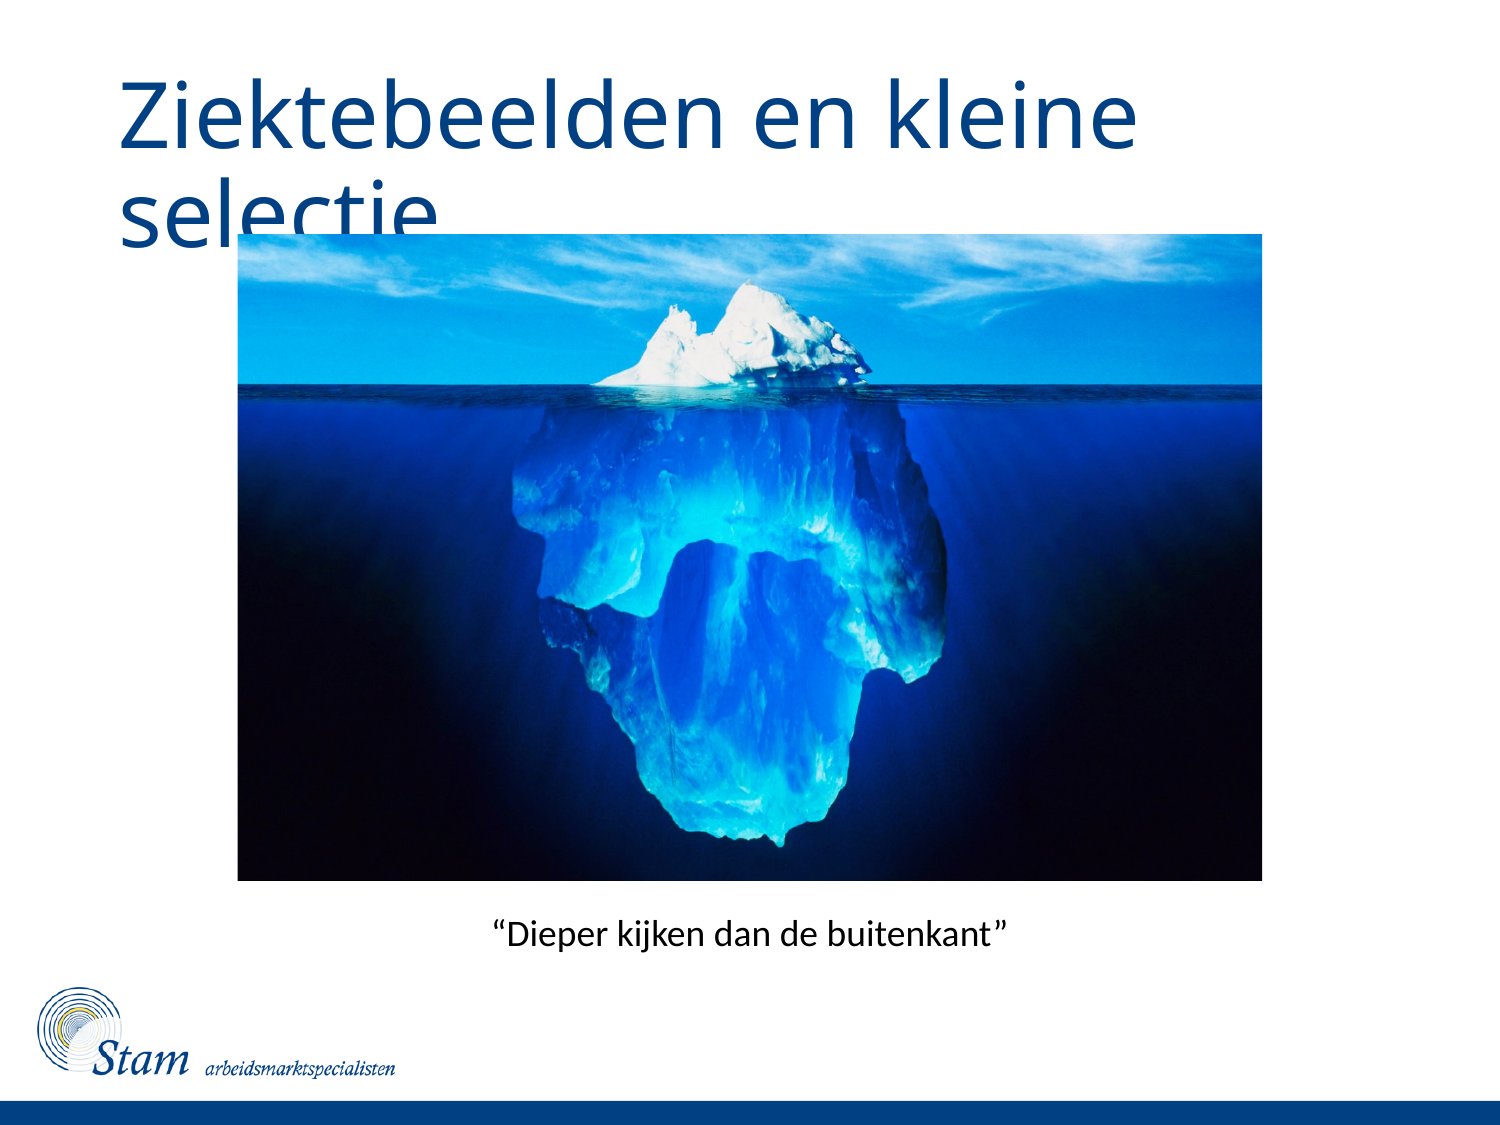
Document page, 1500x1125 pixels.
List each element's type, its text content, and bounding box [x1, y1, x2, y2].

picture [33, 983, 446, 1083]
title Ziektebeelden en kleine selectie [103, 59, 1397, 278]
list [237, 234, 1263, 881]
text_box [0, 1100, 1500, 1125]
text_box “Dieper kijken dan de buitenkant” [264, 901, 1236, 962]
